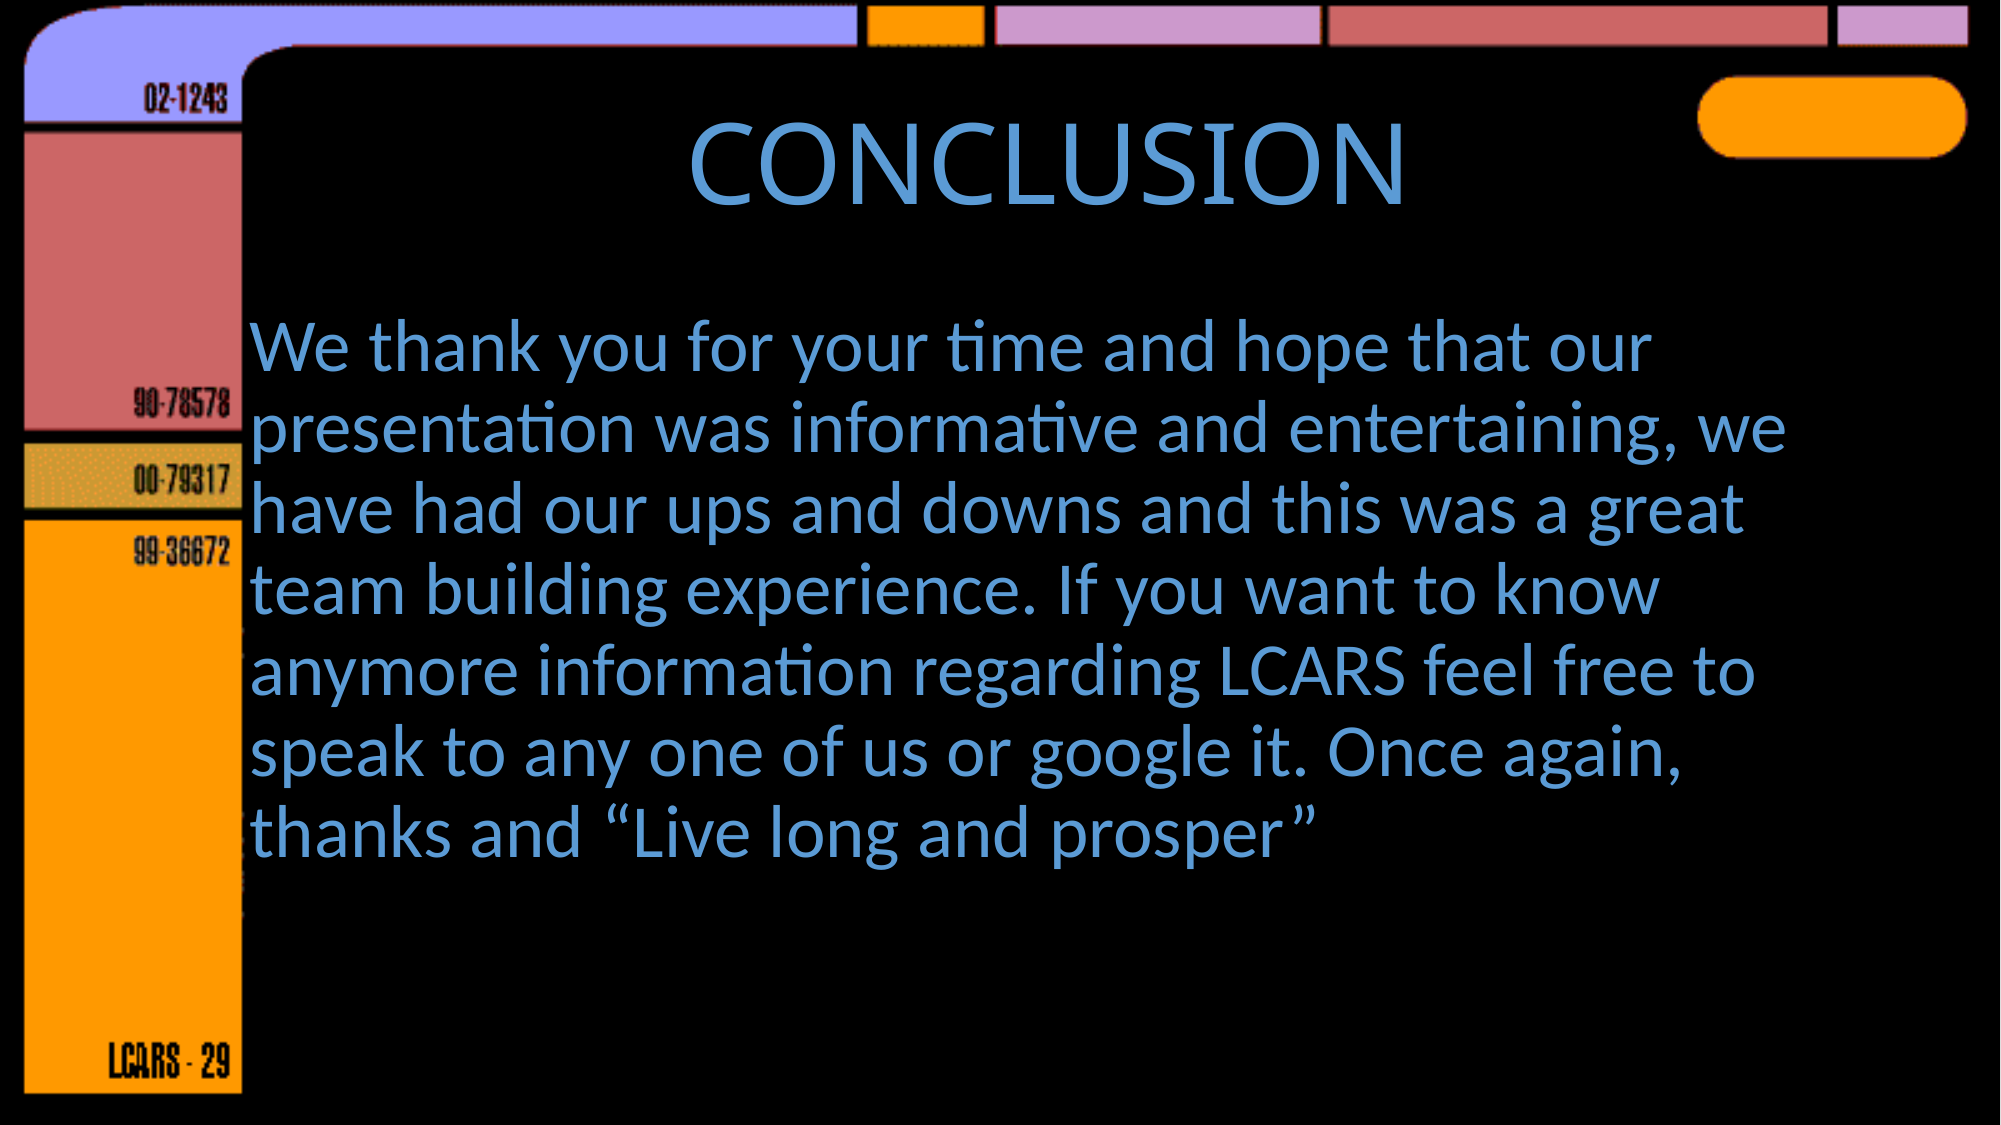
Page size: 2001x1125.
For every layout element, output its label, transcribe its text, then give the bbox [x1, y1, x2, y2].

list We thank you for your time and hope that our presentation was informative and entertaining, we have had our ups and downs and this was a great team building experience. If you want to know anymore information regarding LCARS feel free to speak to any one of us or google it. Once again, thanks and “Live long and prosper” [235, 299, 1863, 1014]
picture [0, 0, 2001, 1125]
title CONCLUSION [235, 59, 1863, 278]
